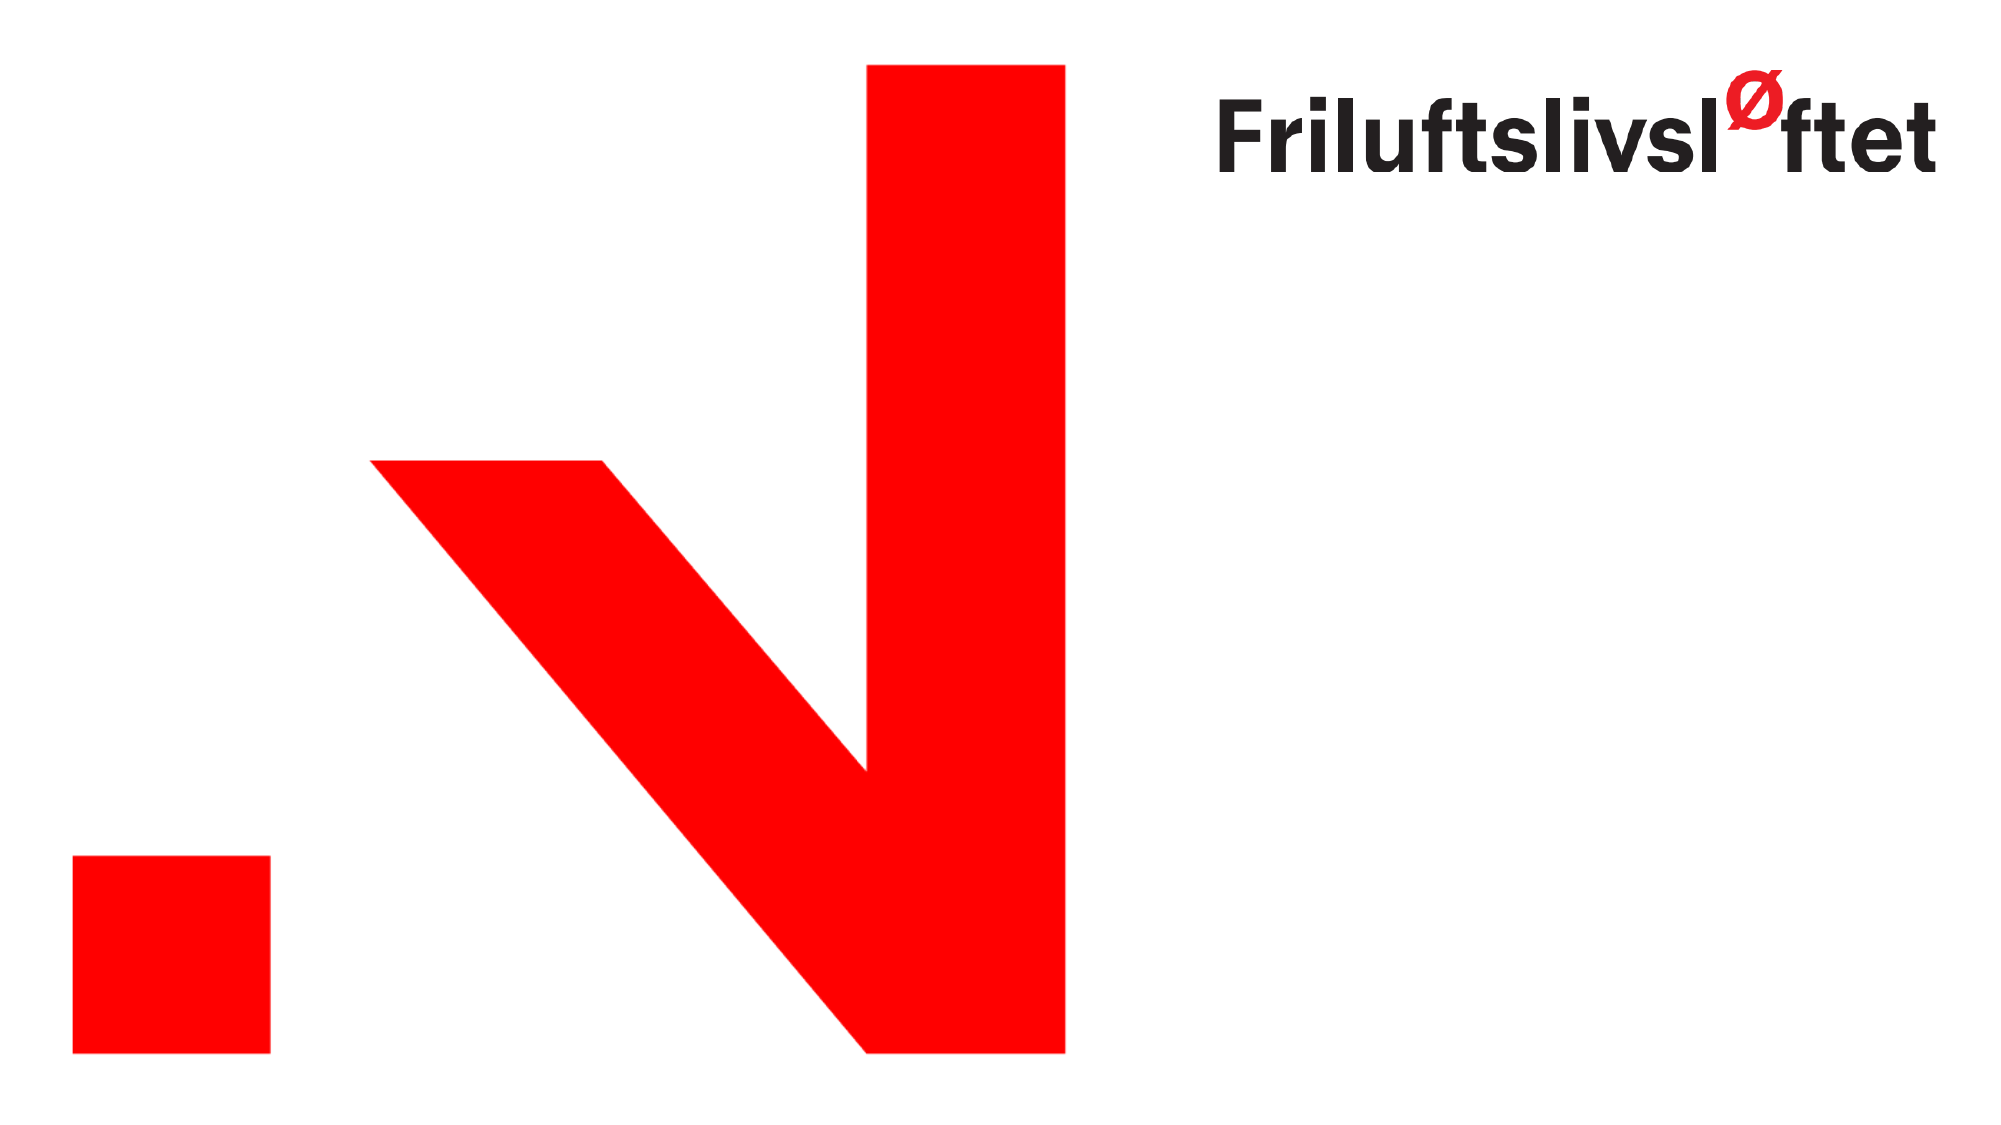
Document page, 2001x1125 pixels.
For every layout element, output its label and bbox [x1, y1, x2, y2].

picture [1219, 70, 1936, 172]
picture [72, 64, 1134, 1115]
